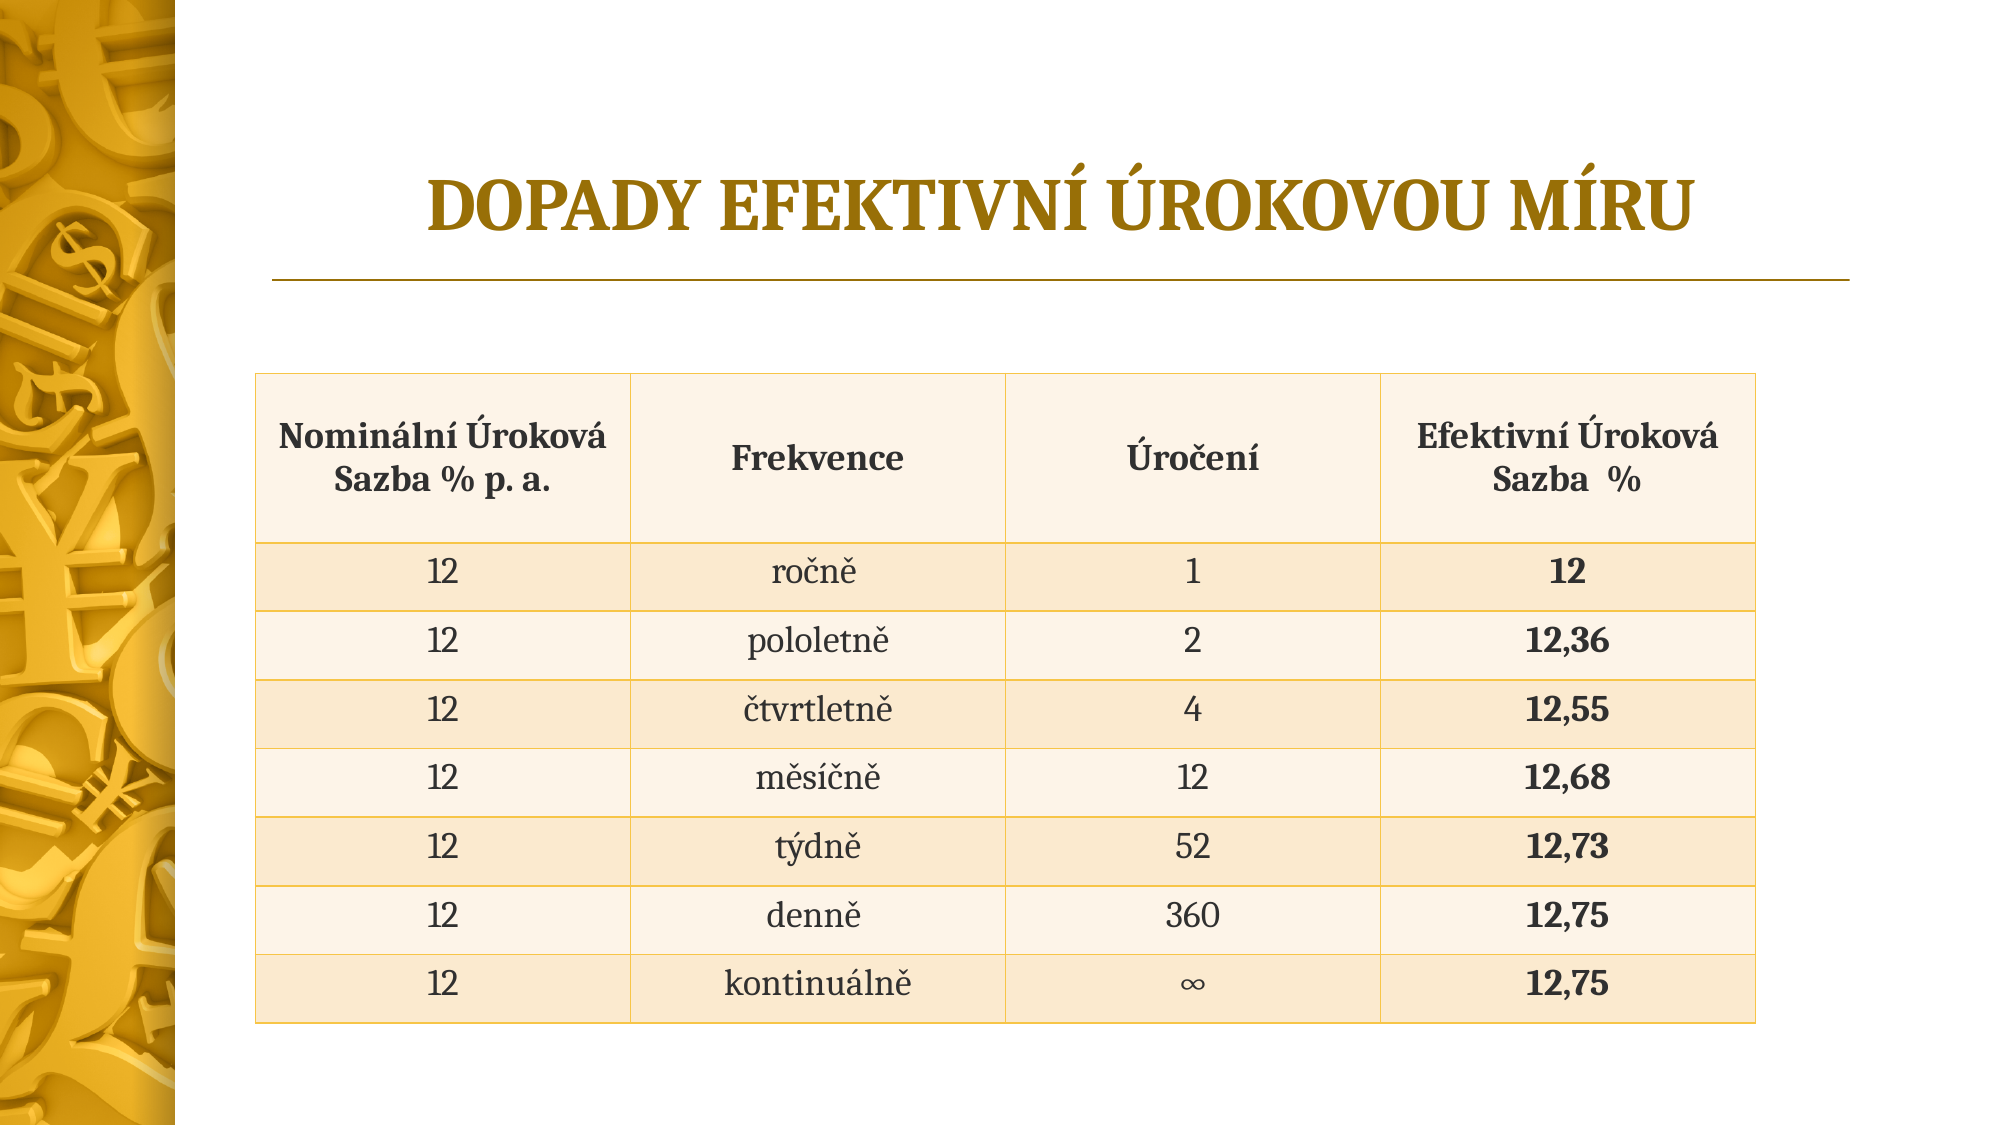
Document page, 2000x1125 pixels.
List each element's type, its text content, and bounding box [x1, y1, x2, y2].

table_cell 12 [256, 612, 630, 679]
table_cell denně [631, 887, 1005, 954]
table_cell ∞ [1006, 955, 1380, 1022]
table_cell 12 [256, 955, 630, 1022]
table_cell 1 [1006, 544, 1380, 610]
table_cell týdně [631, 818, 1005, 885]
table_cell 12 [1006, 749, 1380, 816]
table_cell 12,68 [1381, 749, 1755, 816]
table_header Efektivní Úroková Sazba % [1381, 374, 1755, 542]
table_cell čtvrtletně [631, 681, 1005, 748]
table_cell pololetně [631, 612, 1005, 679]
table_cell kontinuálně [631, 955, 1005, 1022]
table_cell 12 [1381, 544, 1755, 610]
table_cell 360 [1006, 887, 1380, 954]
table_cell ročně [631, 544, 1005, 610]
table_cell 12 [256, 818, 630, 885]
table_cell 12 [256, 544, 630, 610]
table_header Nominální Úroková Sazba % p. a. [256, 374, 630, 542]
table_cell 12,55 [1381, 681, 1755, 748]
table_cell 12,73 [1381, 818, 1755, 885]
table_cell 12 [256, 681, 630, 748]
table_cell 12,75 [1381, 955, 1755, 1022]
table_cell 2 [1006, 612, 1380, 679]
table_cell 12,75 [1381, 887, 1755, 954]
title DOPADY EFEKTIVNÍ ÚROKOVOU MÍRU [255, 54, 1869, 255]
table_cell 4 [1006, 681, 1380, 748]
table_cell 12 [256, 749, 630, 816]
table_cell 12 [256, 887, 630, 954]
table_cell 52 [1006, 818, 1380, 885]
table_cell 12,36 [1381, 612, 1755, 679]
table_cell měsíčně [631, 749, 1005, 816]
table_header Úročení [1006, 374, 1380, 542]
picture [0, 0, 175, 1125]
table_header Frekvence [631, 374, 1005, 542]
